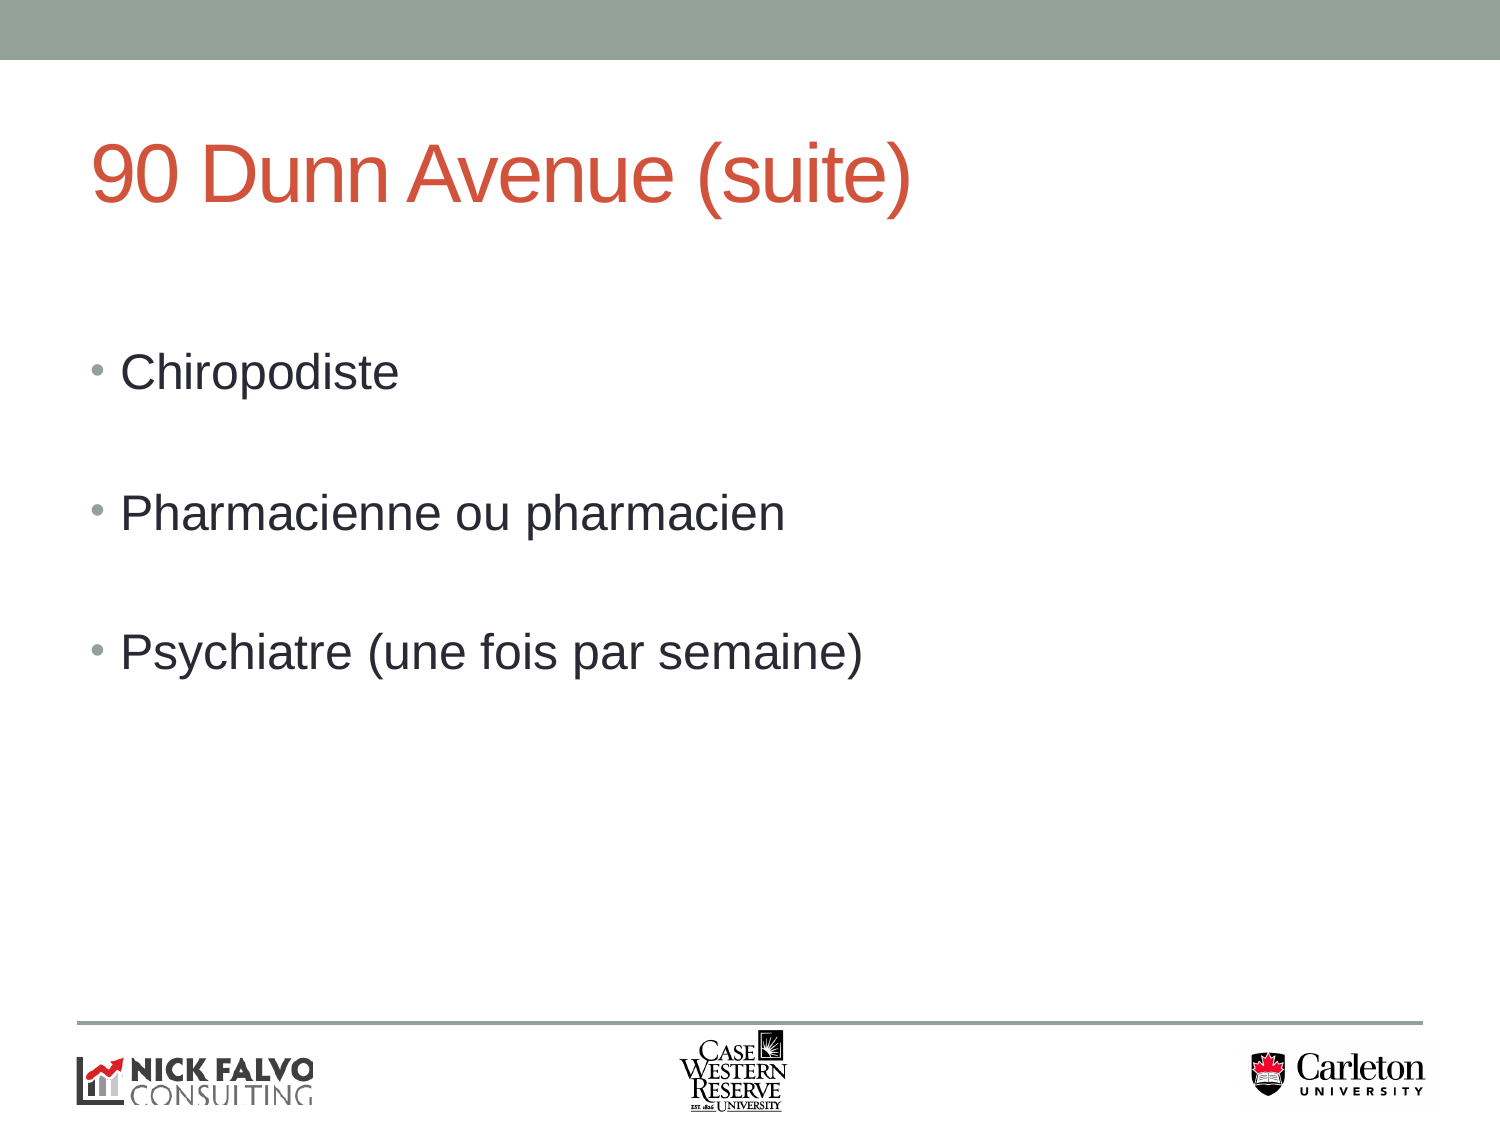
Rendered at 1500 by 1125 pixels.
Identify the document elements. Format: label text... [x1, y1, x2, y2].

picture [679, 1030, 793, 1120]
title 90 Dunn Avenue (suite) [75, 87, 1425, 250]
list Chiropodiste Pharmacienne ou pharmacien Psychiatre (une fois par semaine) [75, 262, 1425, 988]
picture [1237, 1035, 1436, 1114]
